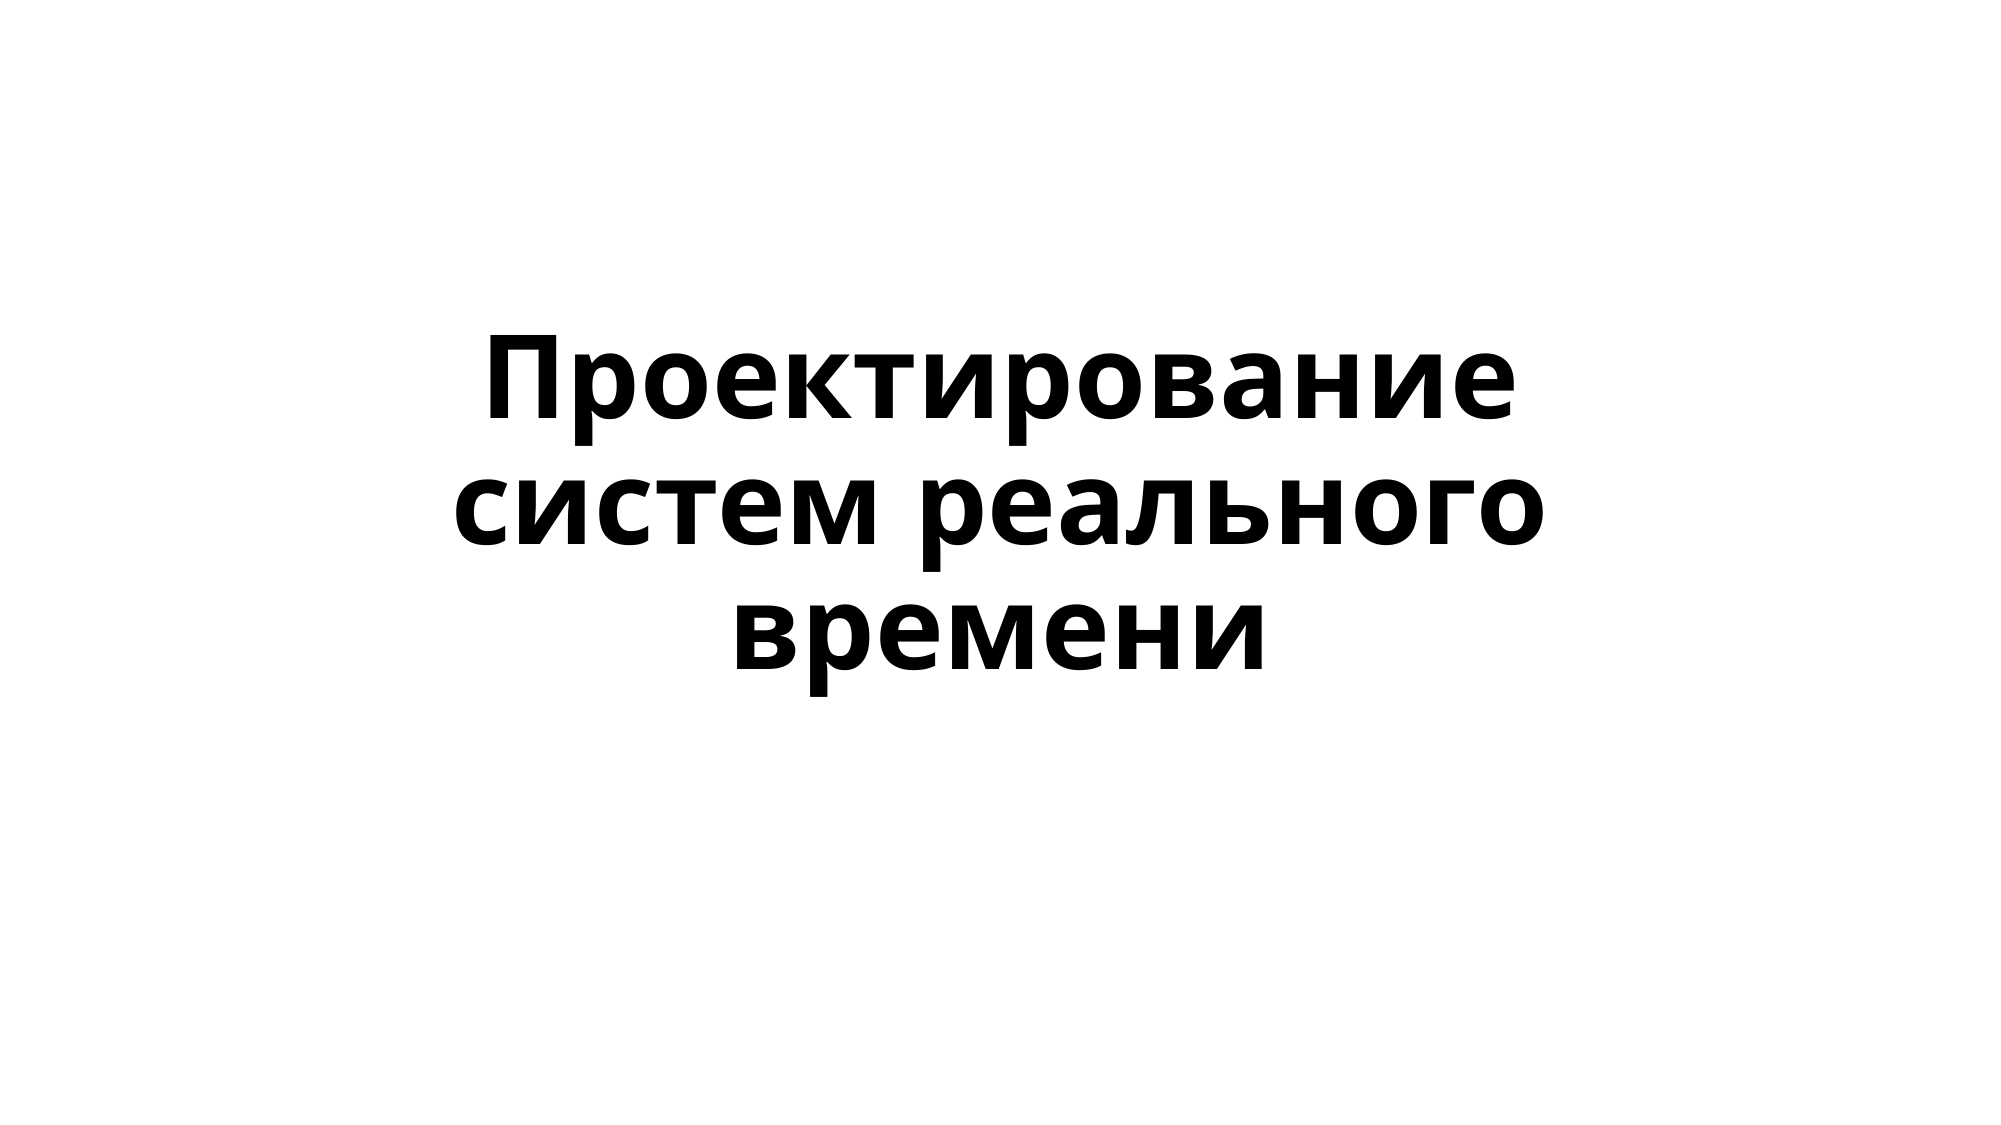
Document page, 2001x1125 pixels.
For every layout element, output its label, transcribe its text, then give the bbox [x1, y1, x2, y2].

title Проектирование систем реального времени [249, 310, 1750, 703]
